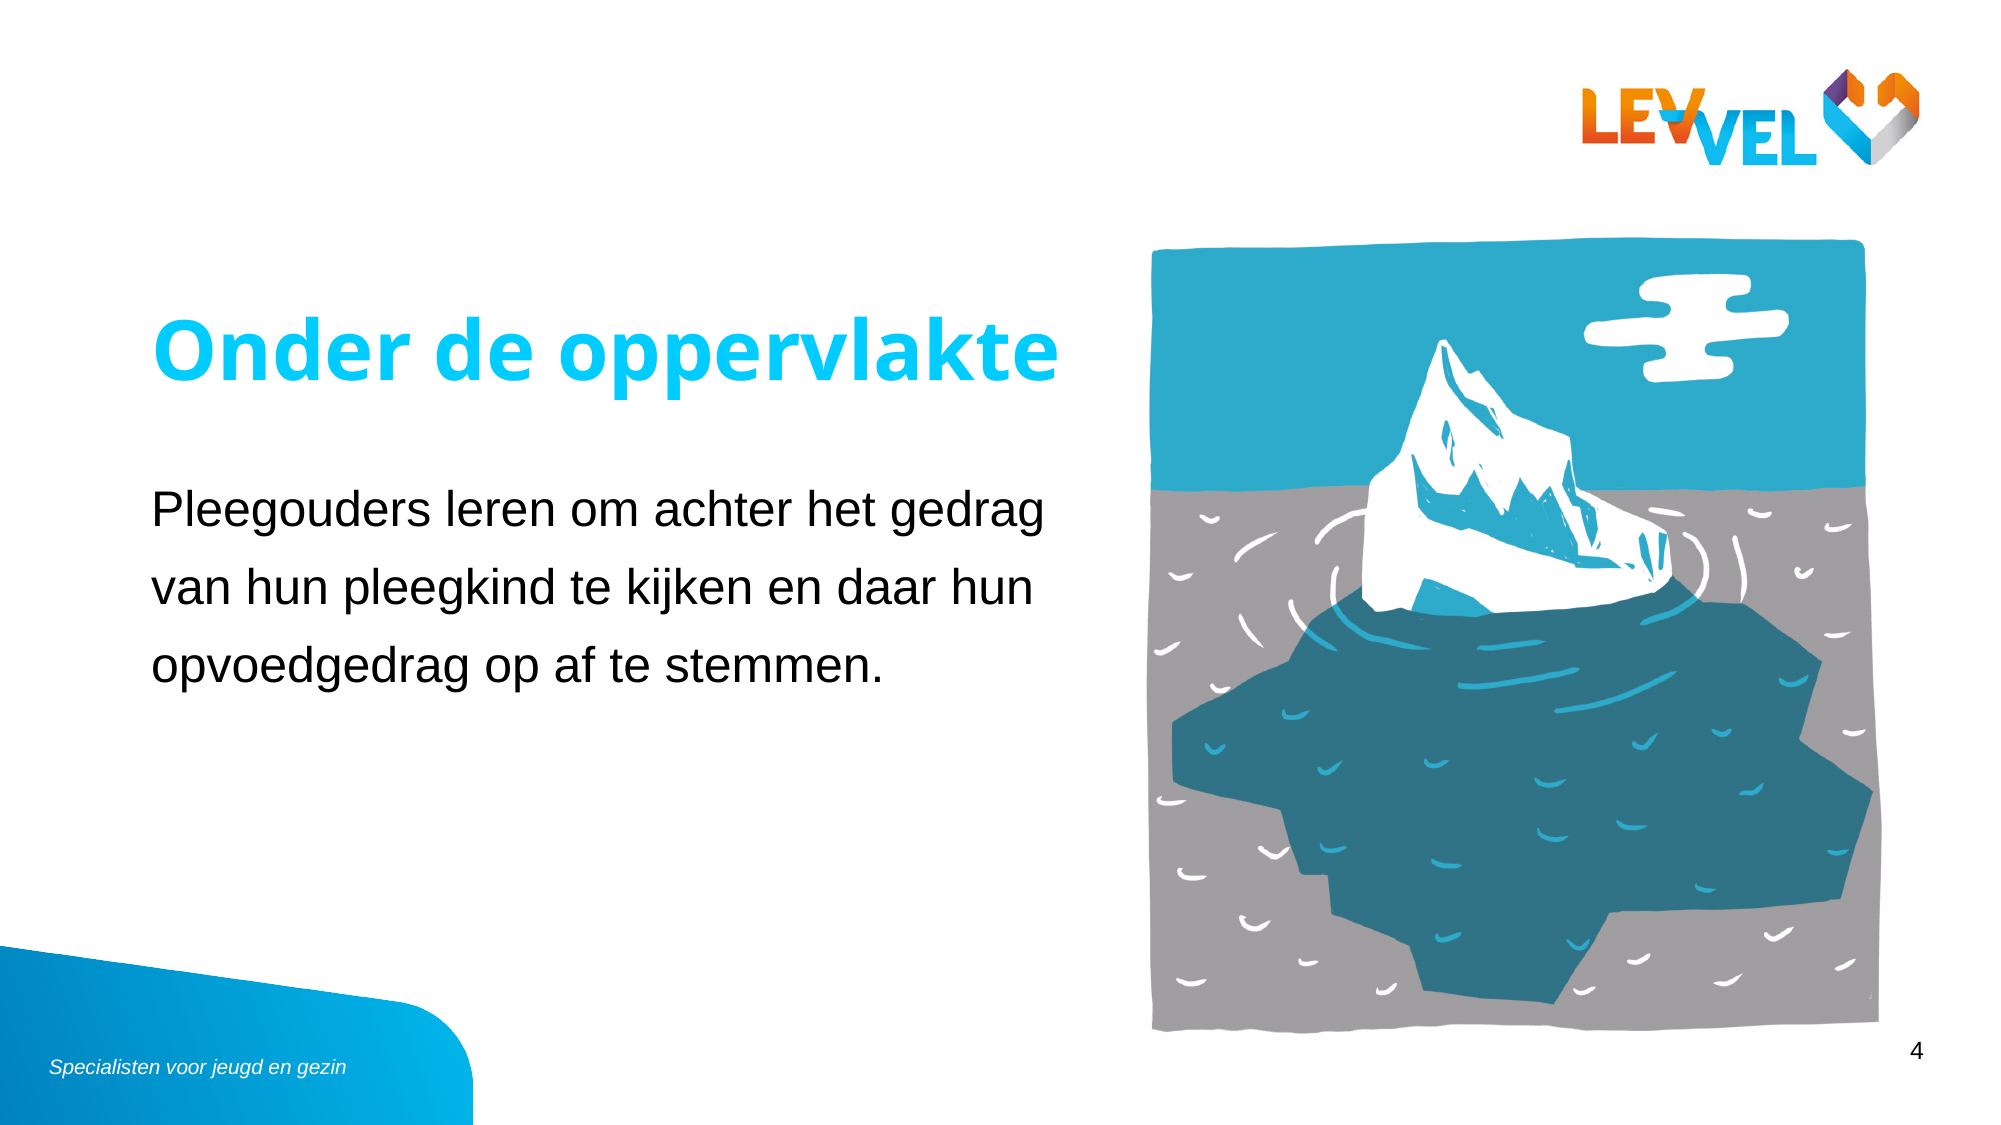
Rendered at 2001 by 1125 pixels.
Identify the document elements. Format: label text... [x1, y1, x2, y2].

list Pleegouders leren om achter het gedrag van hun pleegkind te kijken en daar hun opvoedgedrag op af te stemmen. [136, 451, 1104, 810]
title Onder de oppervlakte [136, 256, 1104, 407]
picture [0, 1, 1986, 1125]
